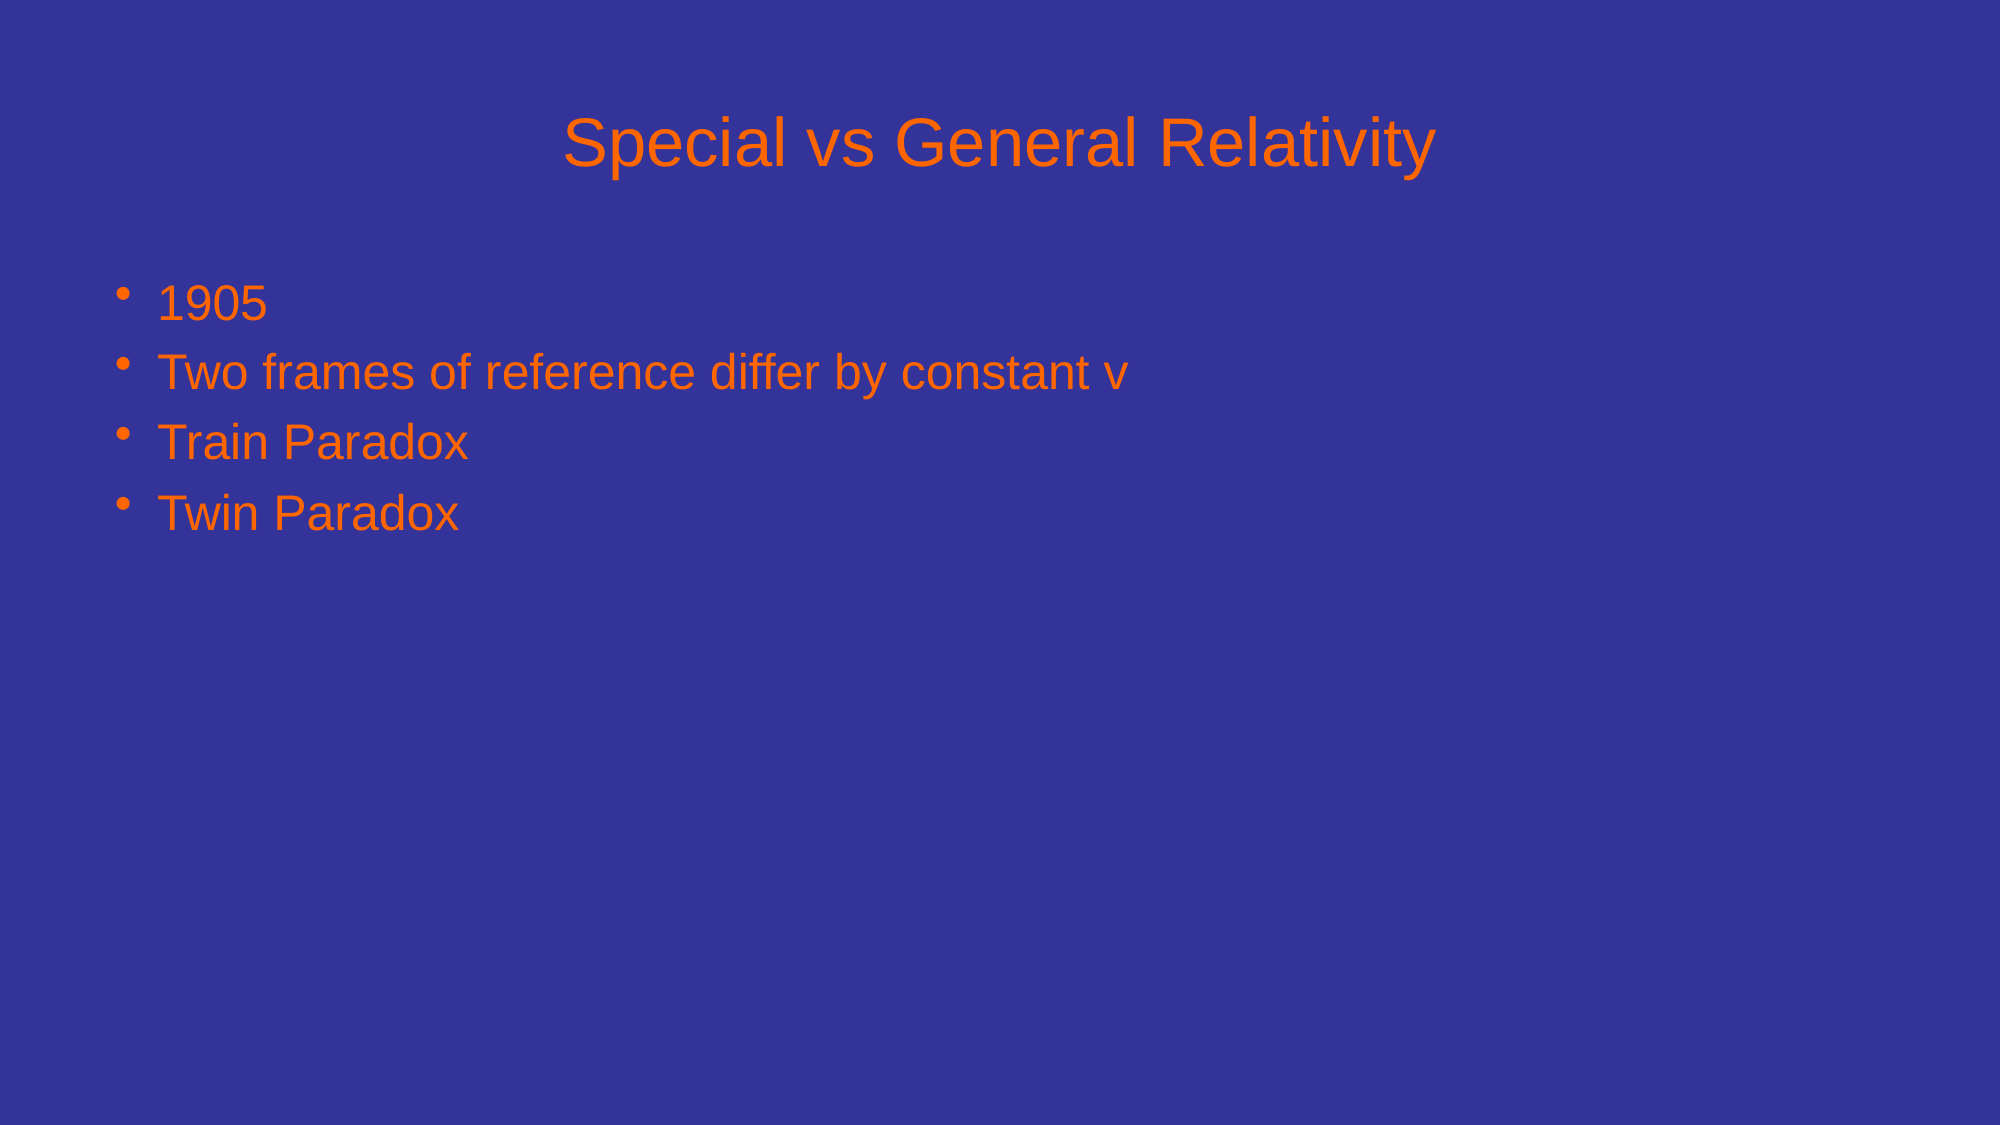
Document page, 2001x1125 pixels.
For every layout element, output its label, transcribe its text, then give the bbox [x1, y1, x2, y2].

title Special vs General Relativity [99, 44, 1901, 233]
list 1905 Two frames of reference differ by constant v Train Paradox Twin Paradox [99, 262, 1901, 1006]
